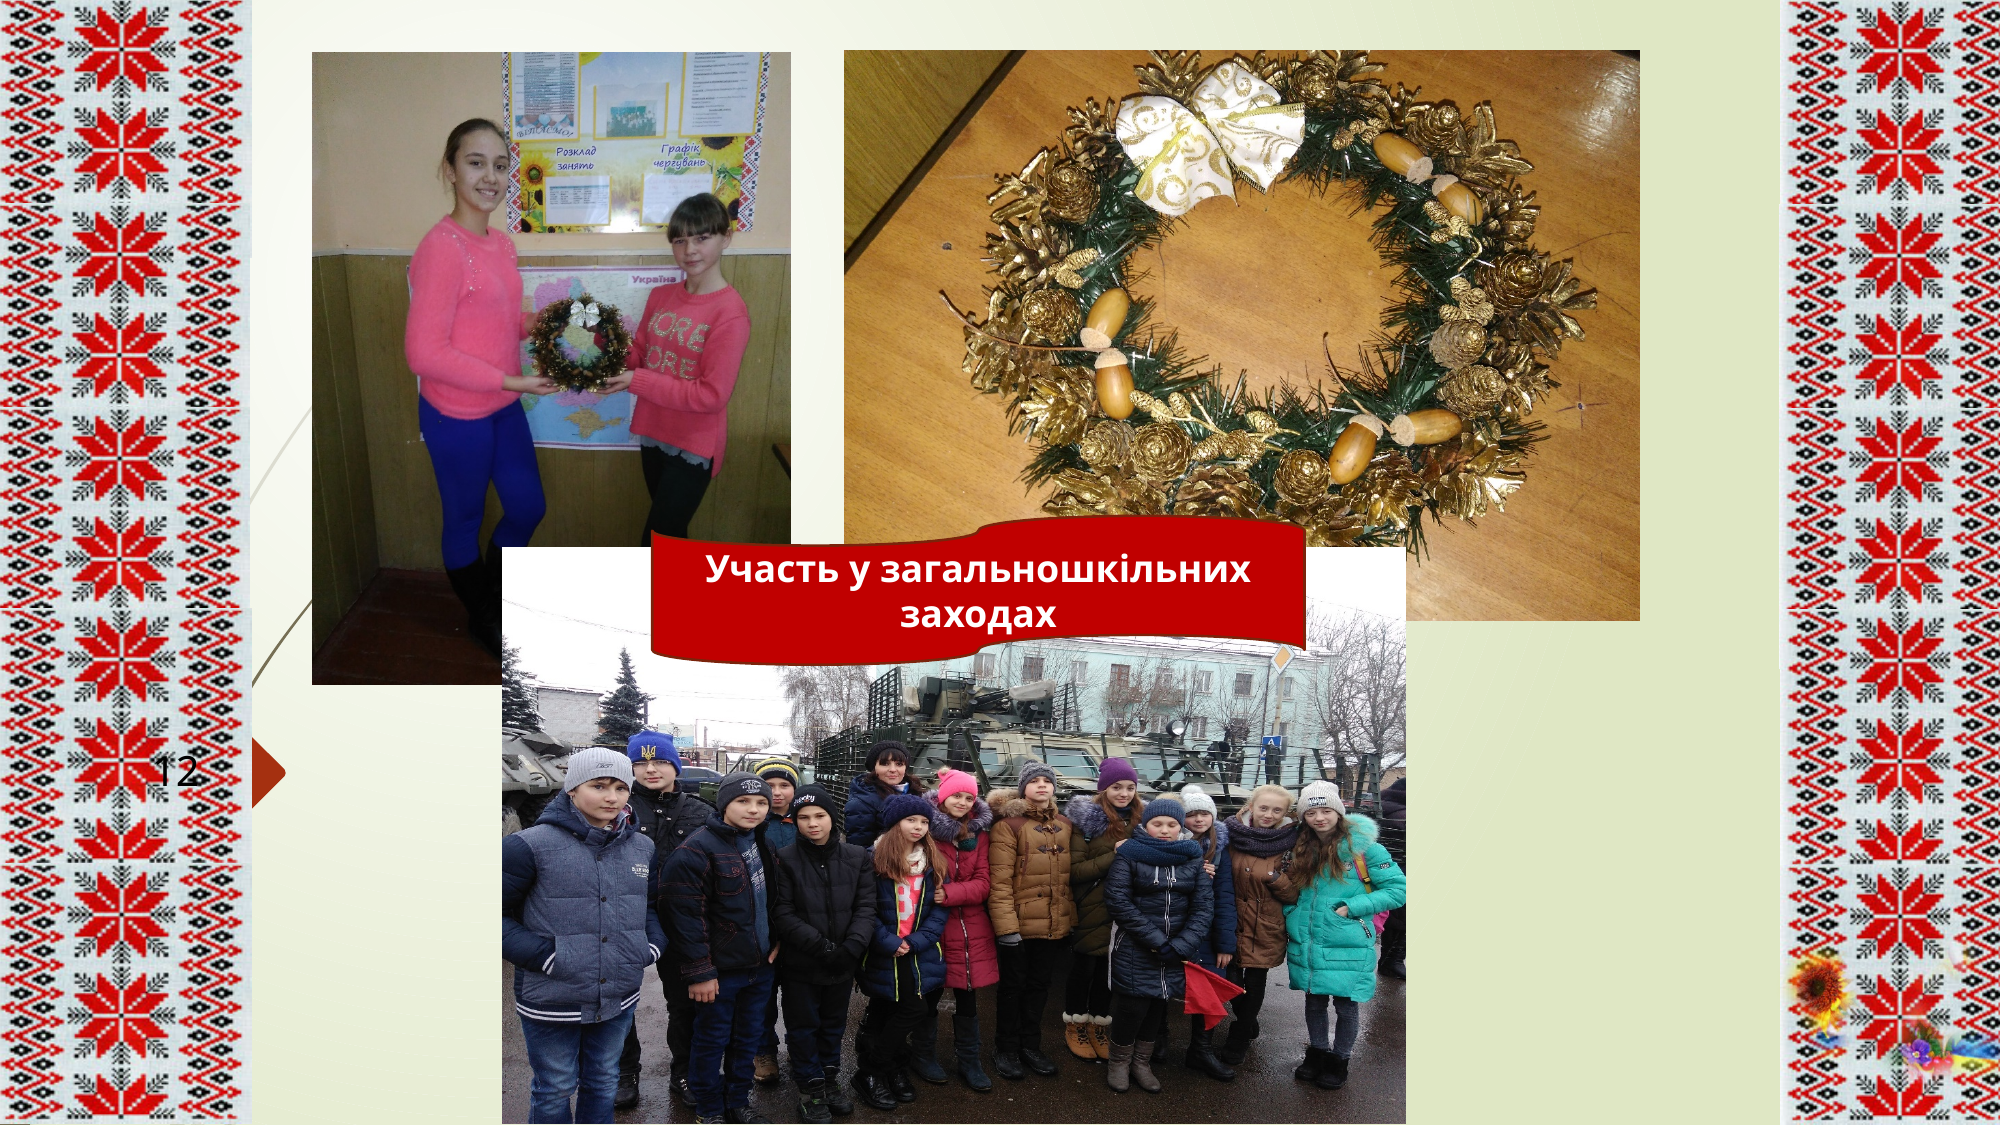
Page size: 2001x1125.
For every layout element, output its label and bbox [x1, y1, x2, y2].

picture [1757, 836, 2000, 1125]
picture [312, 50, 1640, 1124]
text_box [1778, 0, 2000, 836]
text_box [0, 0, 252, 1124]
